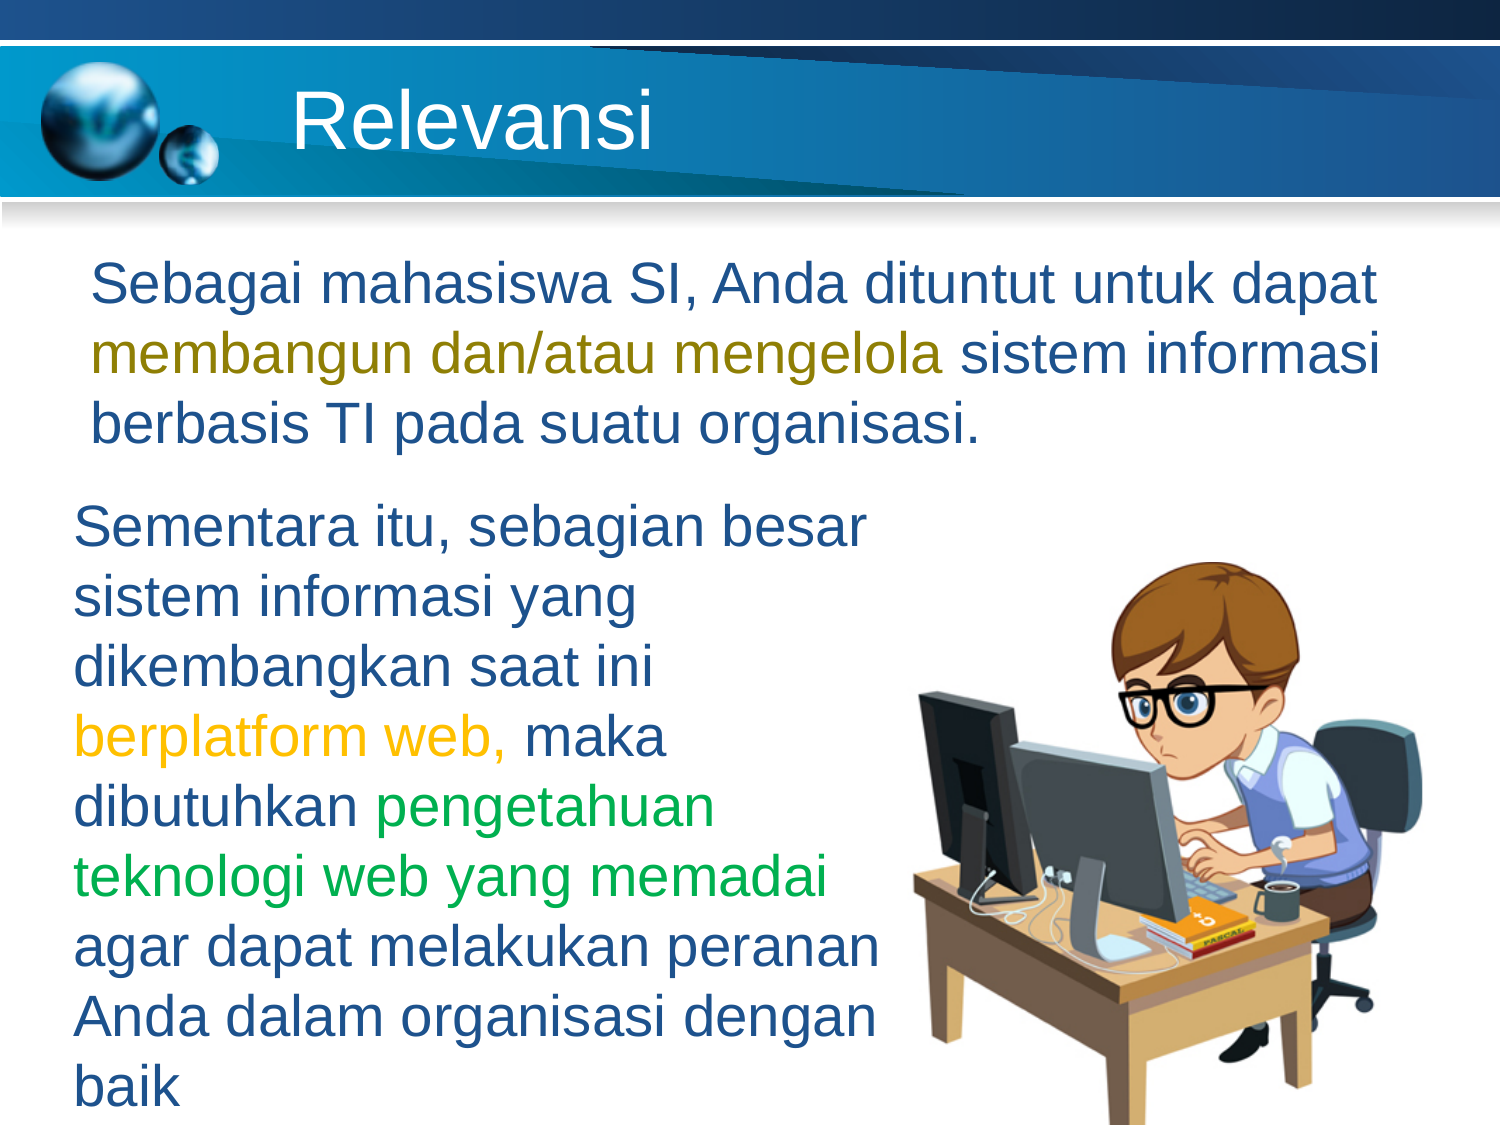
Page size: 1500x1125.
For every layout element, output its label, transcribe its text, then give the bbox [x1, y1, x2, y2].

picture [878, 562, 1500, 1125]
text_box Sementara itu, sebagian besar sistem informasi yang dikembangkan saat ini berplatform web, maka dibutuhkan pengetahuan teknologi web yang memadai agar dapat melakukan peranan Anda dalam organisasi dengan baik [58, 480, 903, 1125]
picture [160, 126, 218, 184]
picture [42, 63, 159, 180]
list Sebagai mahasiswa SI, Anda dituntut untuk dapat membangun dan/atau mengelola sistem informasi berbasis TI pada suatu organisasi. [74, 237, 1426, 505]
title Relevansi [274, 44, 1363, 188]
